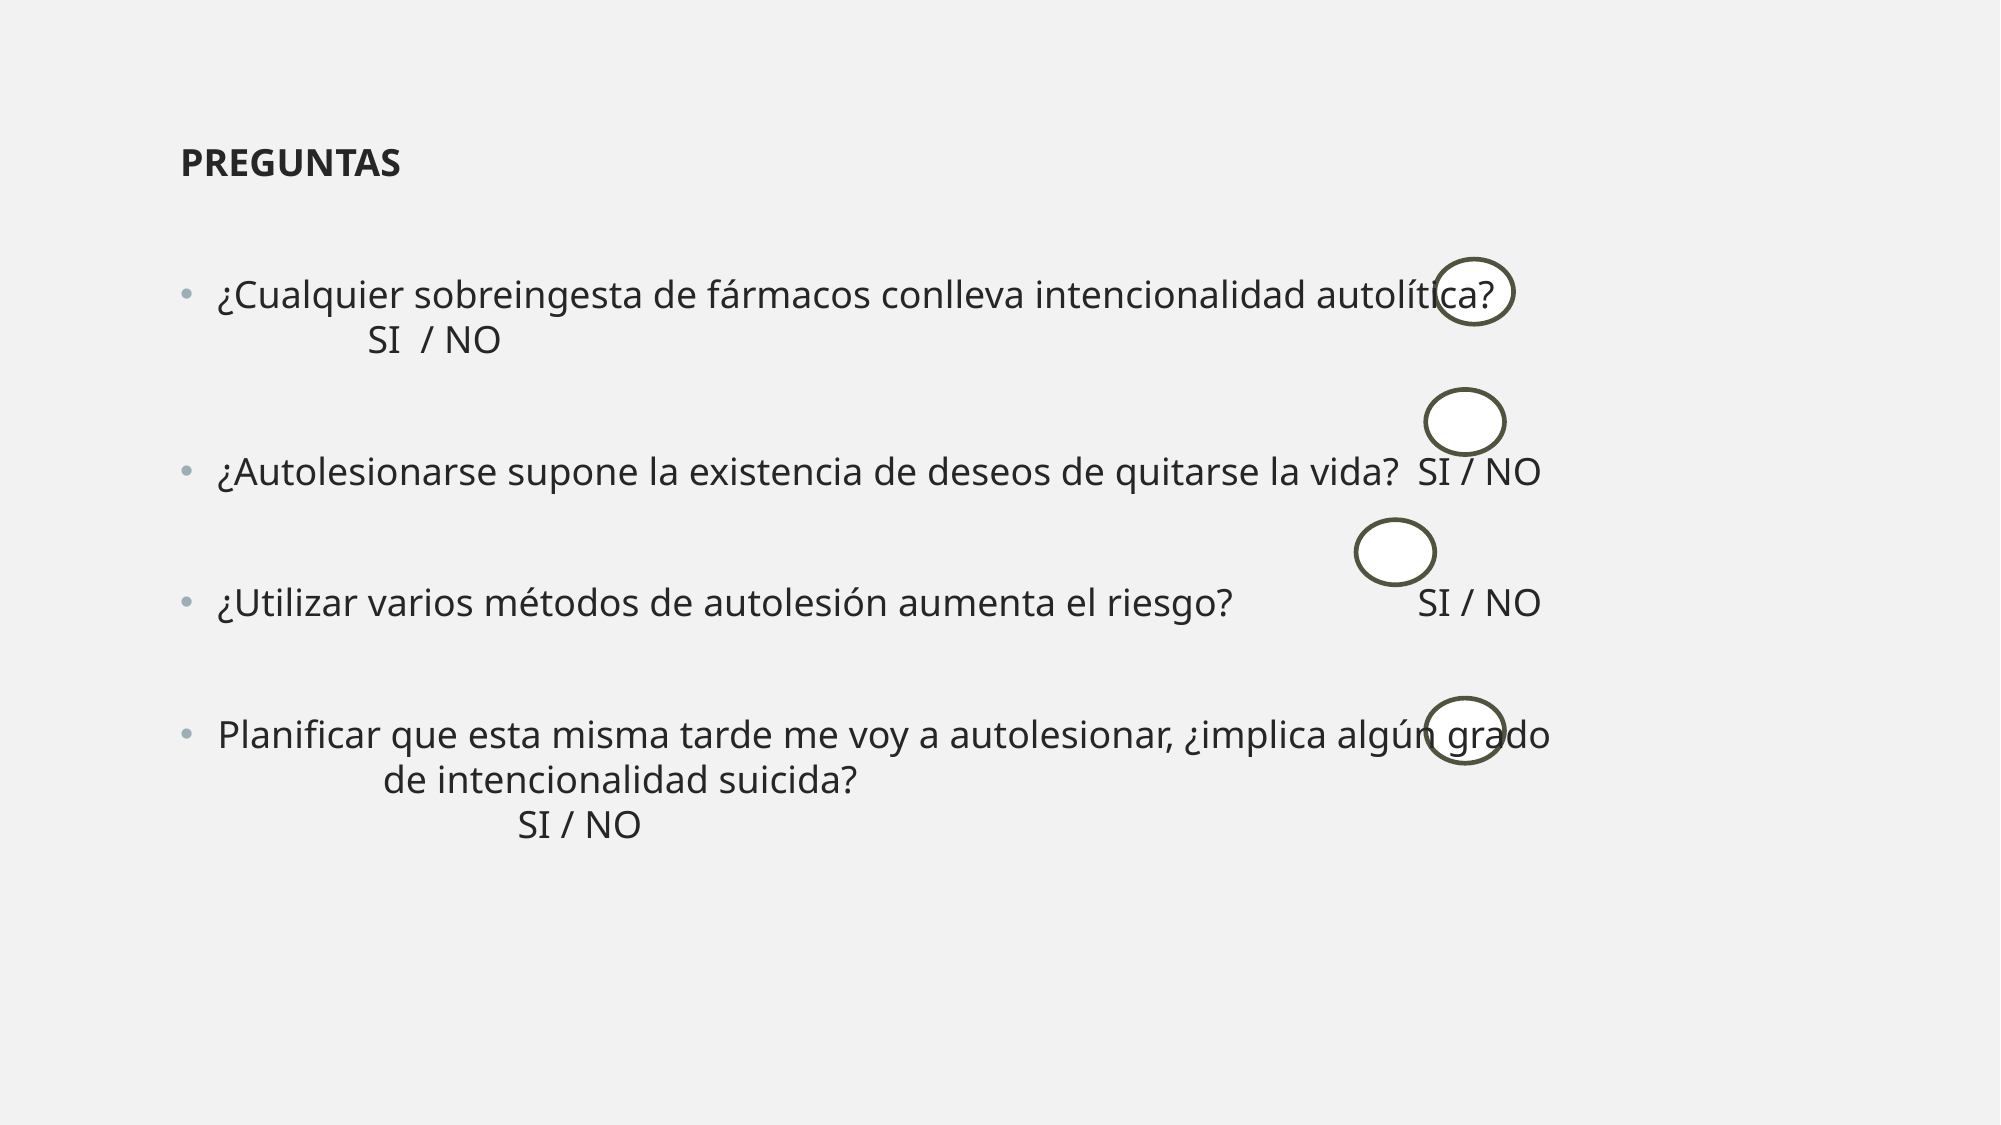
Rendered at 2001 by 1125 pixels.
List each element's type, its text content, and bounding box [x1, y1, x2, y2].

list PREGUNTAS ¿Cualquier sobreingesta de fármacos conlleva intencionalidad autolítica? SI / NO ¿Autolesionarse supone la existencia de deseos de quitarse la vida? SI / NO ¿Utilizar varios métodos de autolesión aumenta el riesgo? SI / NO Planificar que esta misma tarde me voy a autolesionar, ¿implica algún grado de intencionalidad suicida? SI / NO [165, 131, 1578, 945]
